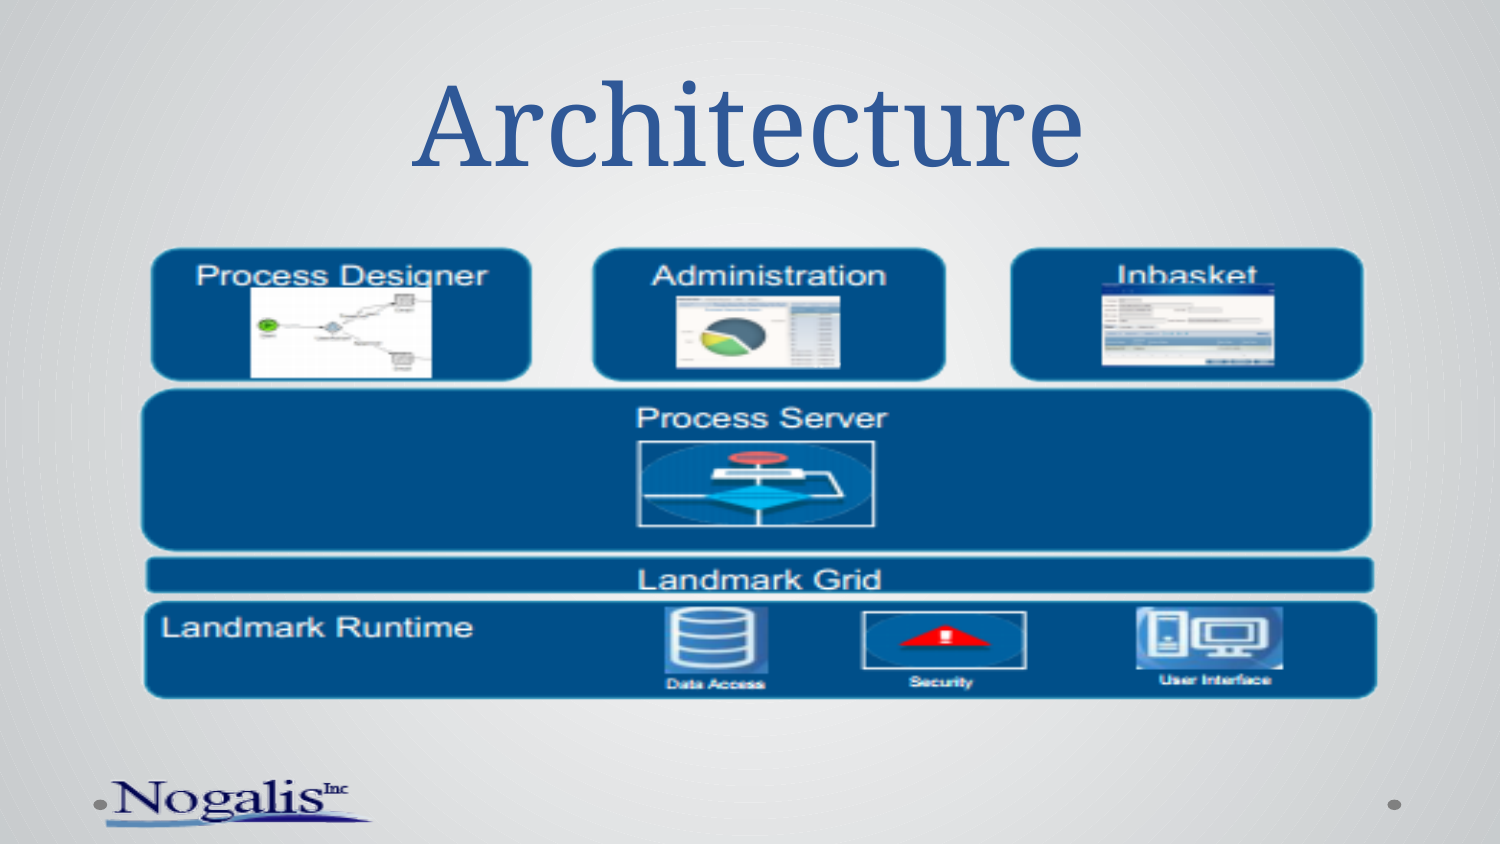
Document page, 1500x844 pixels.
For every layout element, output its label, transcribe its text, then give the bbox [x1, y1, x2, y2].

picture [124, 234, 1399, 711]
picture [88, 772, 379, 837]
title Architecture [75, 0, 1425, 197]
